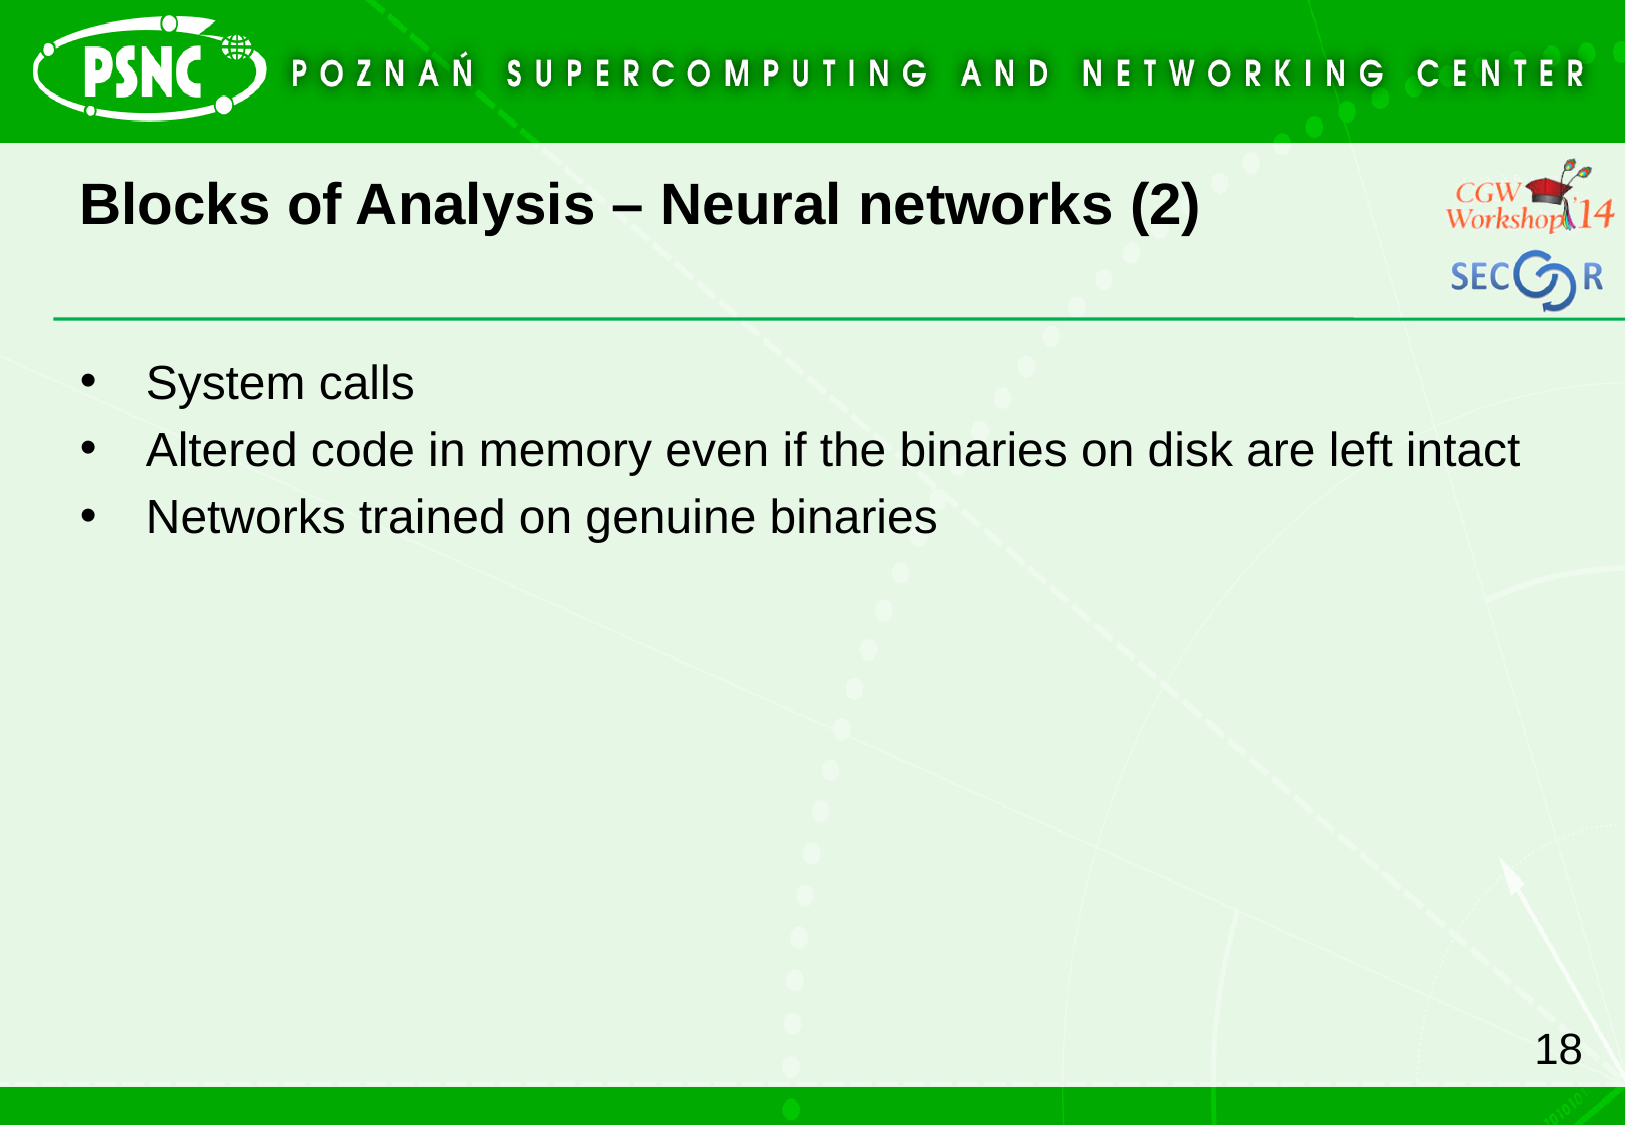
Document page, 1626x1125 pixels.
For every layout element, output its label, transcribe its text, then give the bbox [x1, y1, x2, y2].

slide_number 18 [1473, 1011, 1601, 1076]
list System calls Altered code in memory even if the binaries on disk are left intact Networks trained on genuine binaries [62, 342, 1597, 1050]
title Blocks of Analysis – Neural networks (2) [62, 157, 1437, 242]
picture [0, 0, 1626, 1125]
